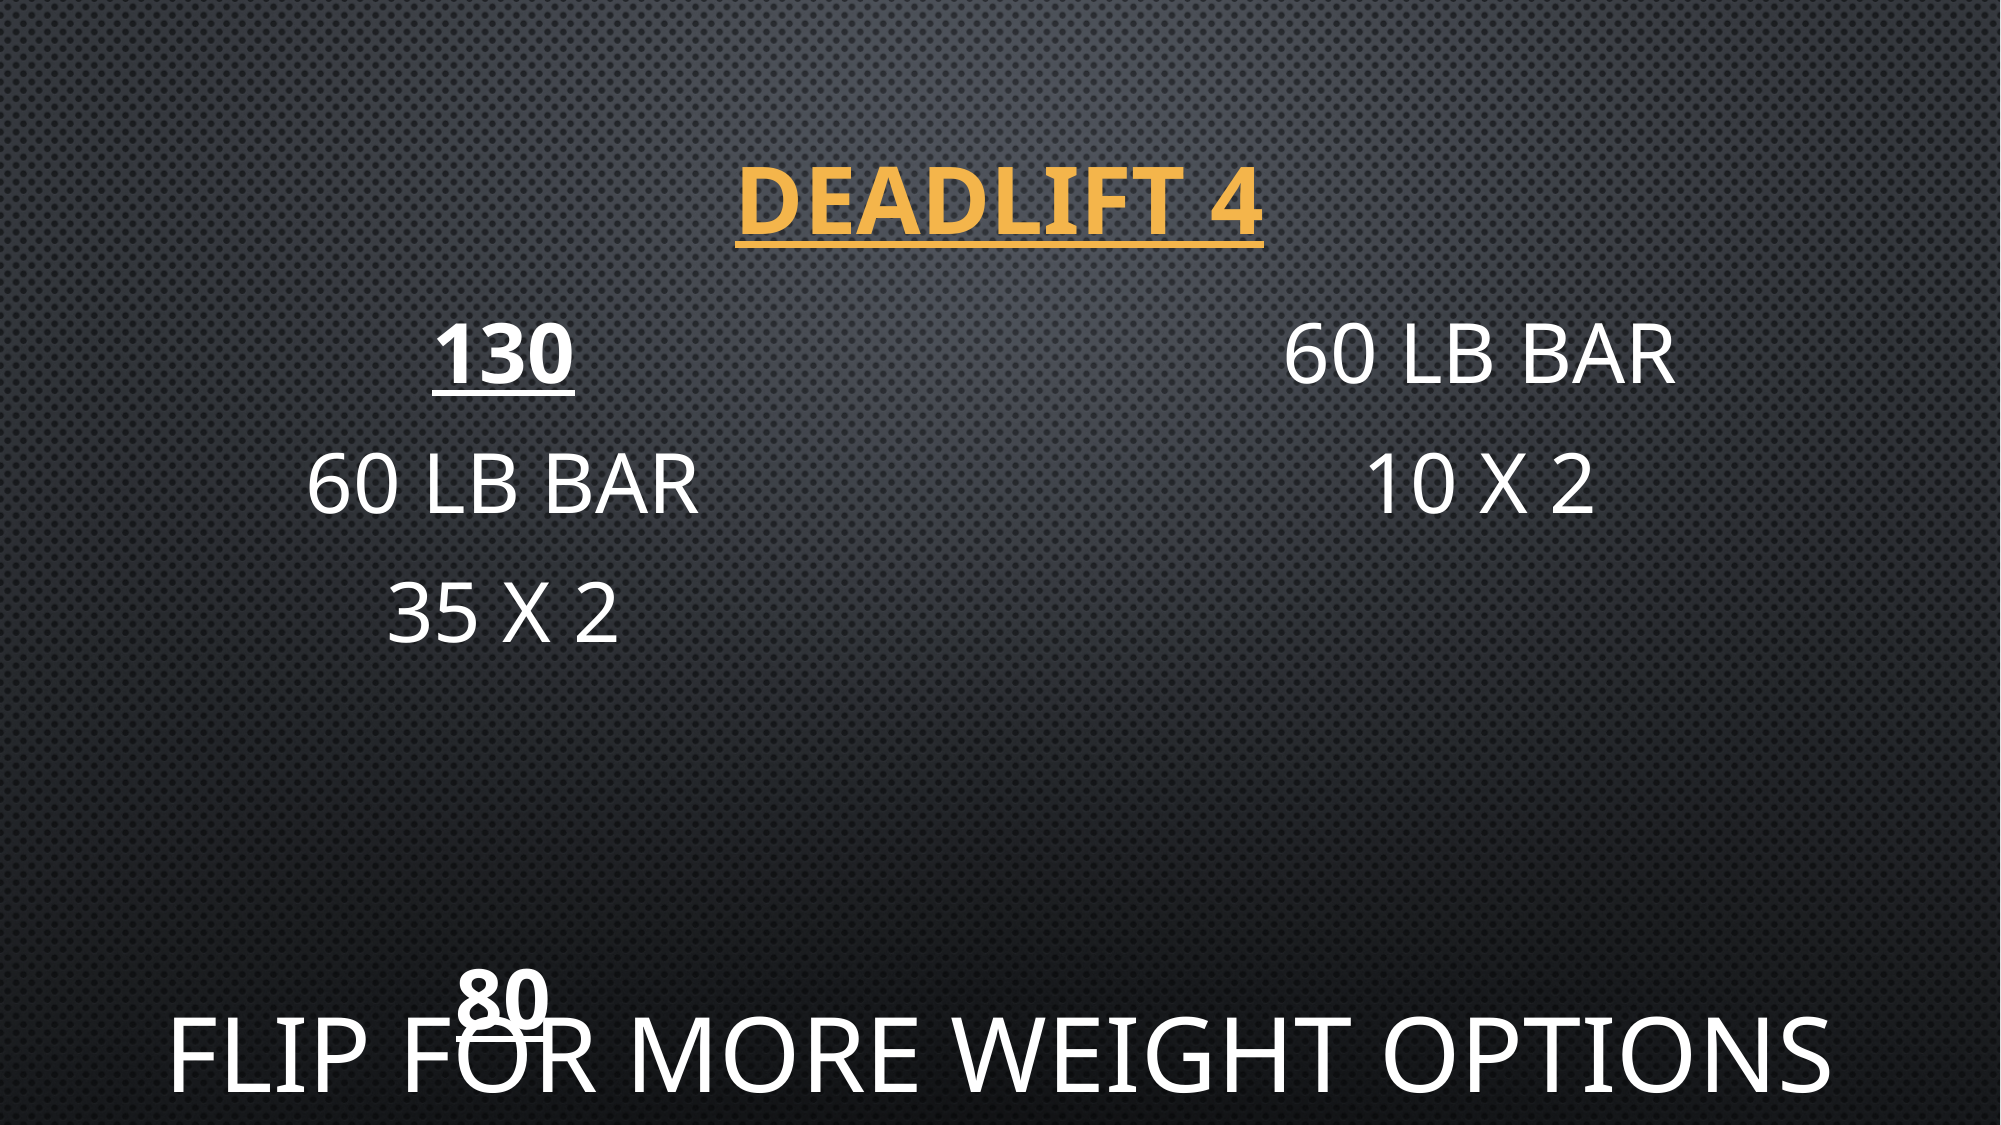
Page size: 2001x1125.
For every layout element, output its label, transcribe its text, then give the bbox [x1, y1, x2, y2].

title DEADLIFT 4 [187, 99, 1813, 293]
list 130 60 lb bar 35 x 2 80 60 lb bar 10 x 2 [0, 293, 1984, 980]
text_box FLIP FOR MORE WEIGHT OPTIONS [0, 980, 2000, 1121]
